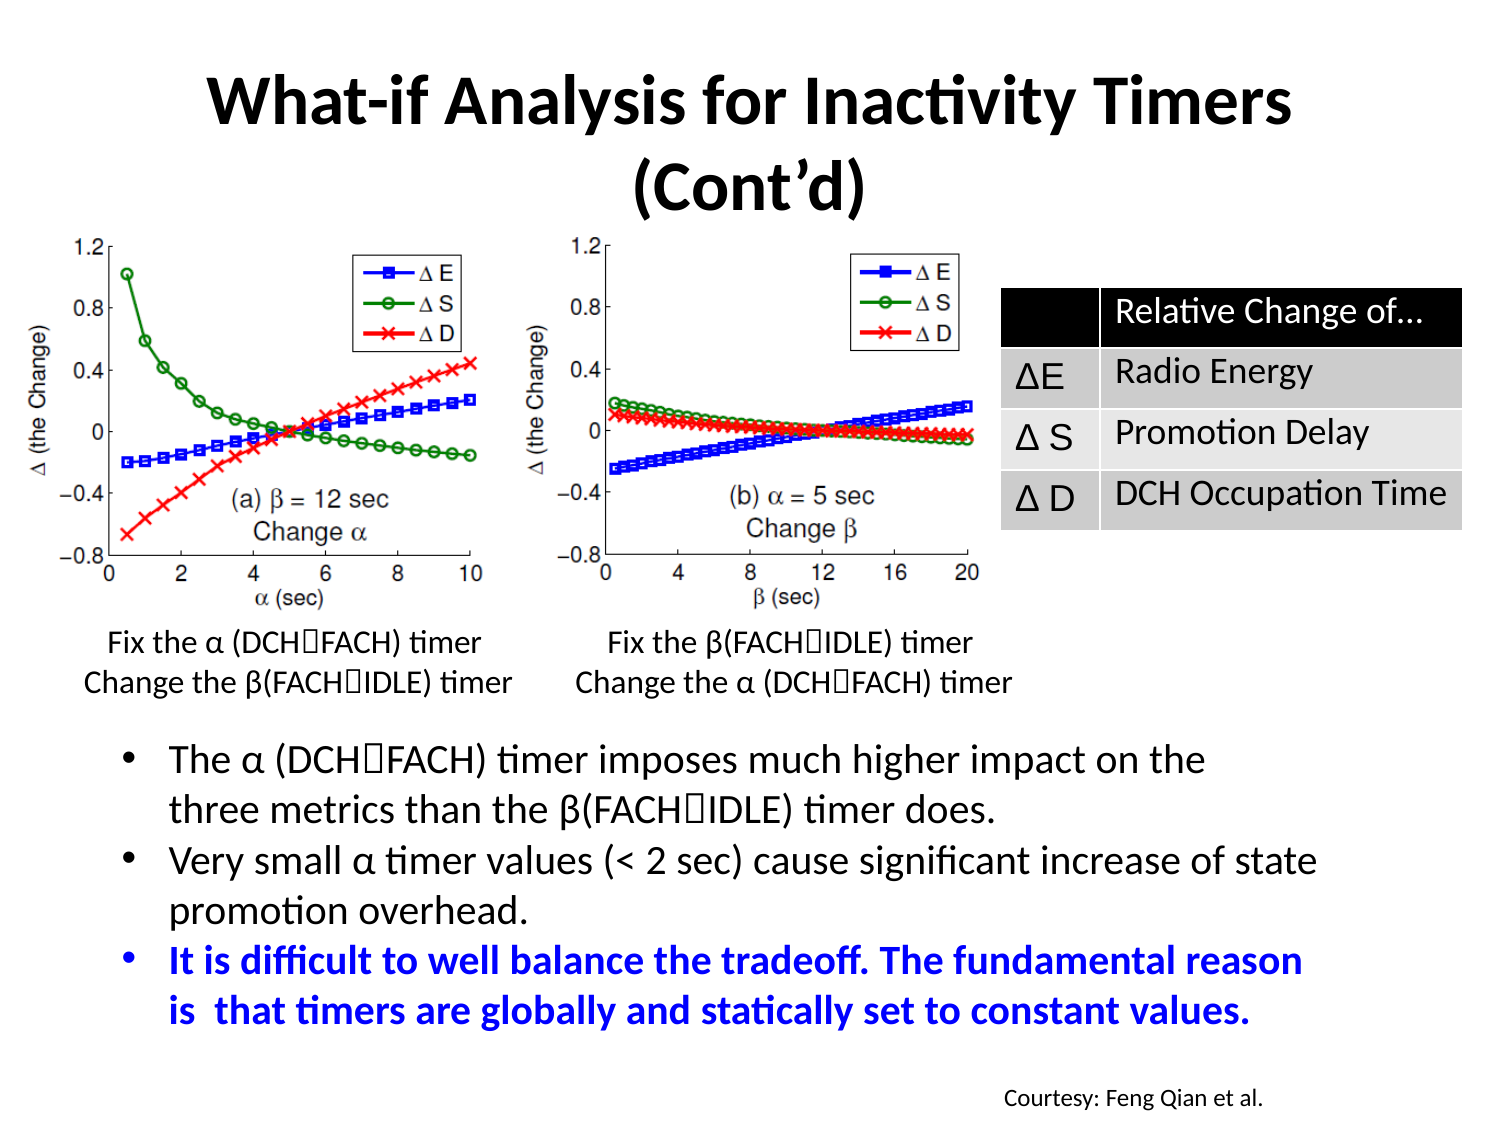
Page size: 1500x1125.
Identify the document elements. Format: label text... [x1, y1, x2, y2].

table_header Relative Change of… [1101, 288, 1462, 347]
table_cell DCH Occupation Time [1101, 471, 1462, 530]
table_header [1005, 288, 1099, 347]
table_cell Δ S [1005, 410, 1099, 469]
title What-if Analysis for Inactivity Timers (Cont’d) [75, 45, 1425, 233]
text_box Fix the α (DCHFACH) timer Change the β(FACHIDLE) timer [68, 634, 529, 708]
text_box Fix the β(FACHIDLE) timer Change the α (DCHFACH) timer [560, 612, 1028, 708]
table_cell Radio Energy [1101, 349, 1462, 408]
table_cell Δ D [1005, 471, 1099, 530]
table_cell Promotion Delay [1101, 410, 1462, 469]
text_box Courtesy: Feng Qian et al. [989, 1073, 1280, 1119]
text_box The α (DCHFACH) timer imposes much higher impact on the three metrics than the β(FACHIDLE) timer does. Very small α timer values (< 2 sec) cause significant increase of state promotion overhead. It is difficult to well balance the tradeoff. The fundamental reason is that timers are globally and statically set to constant values. [106, 724, 1343, 1040]
table_cell ΔE [1005, 349, 1099, 408]
picture [11, 224, 1000, 626]
